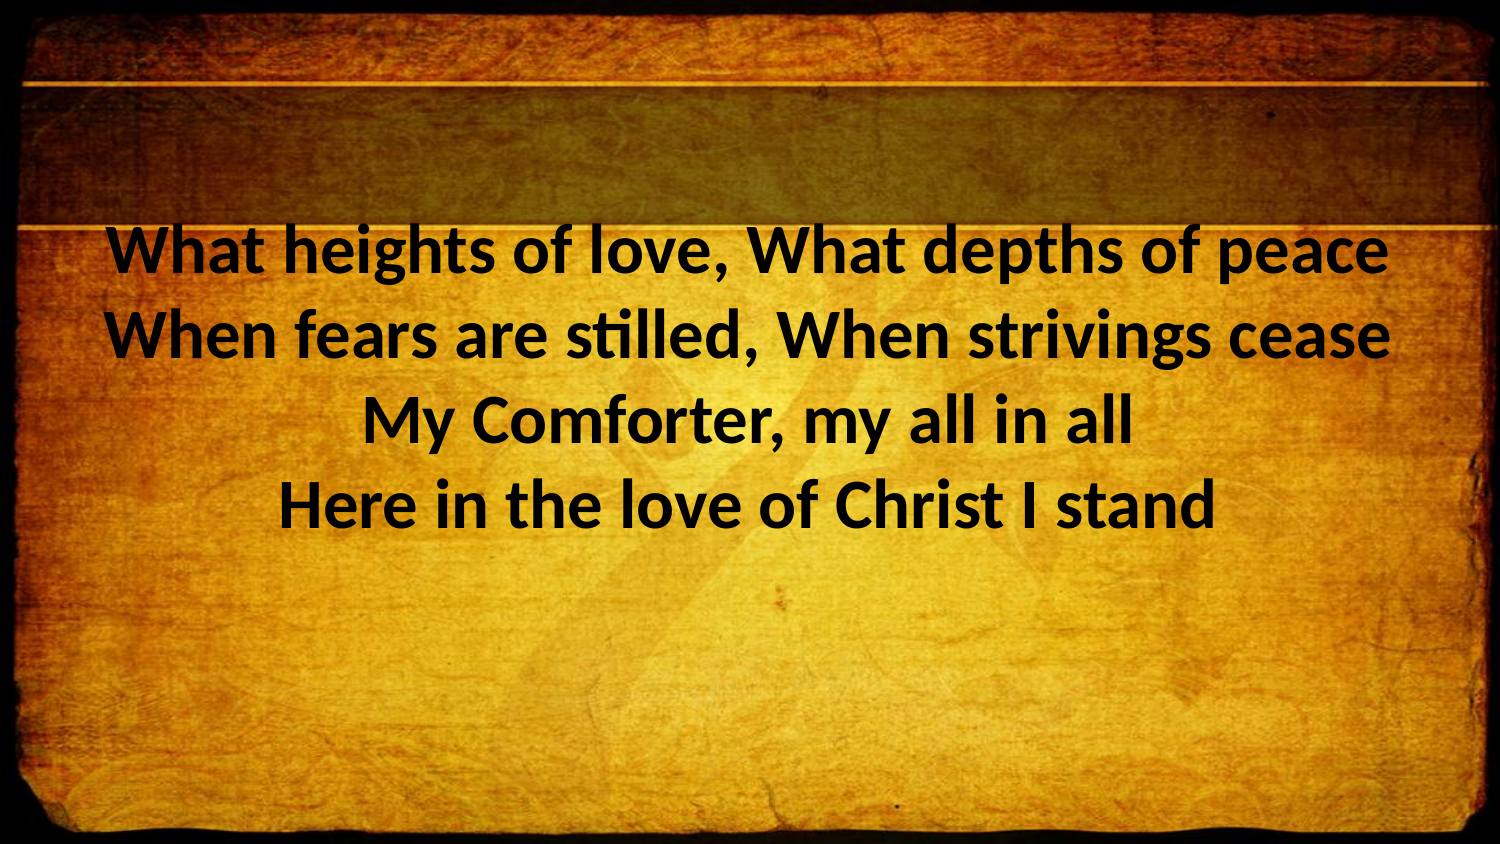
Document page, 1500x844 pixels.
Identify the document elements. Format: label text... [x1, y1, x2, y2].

text_box What heights of love, What depths of peace When fears are stilled, When strivings cease My Comforter, my all in all Here in the love of Christ I stand [52, 195, 1446, 586]
picture [0, 0, 1500, 844]
